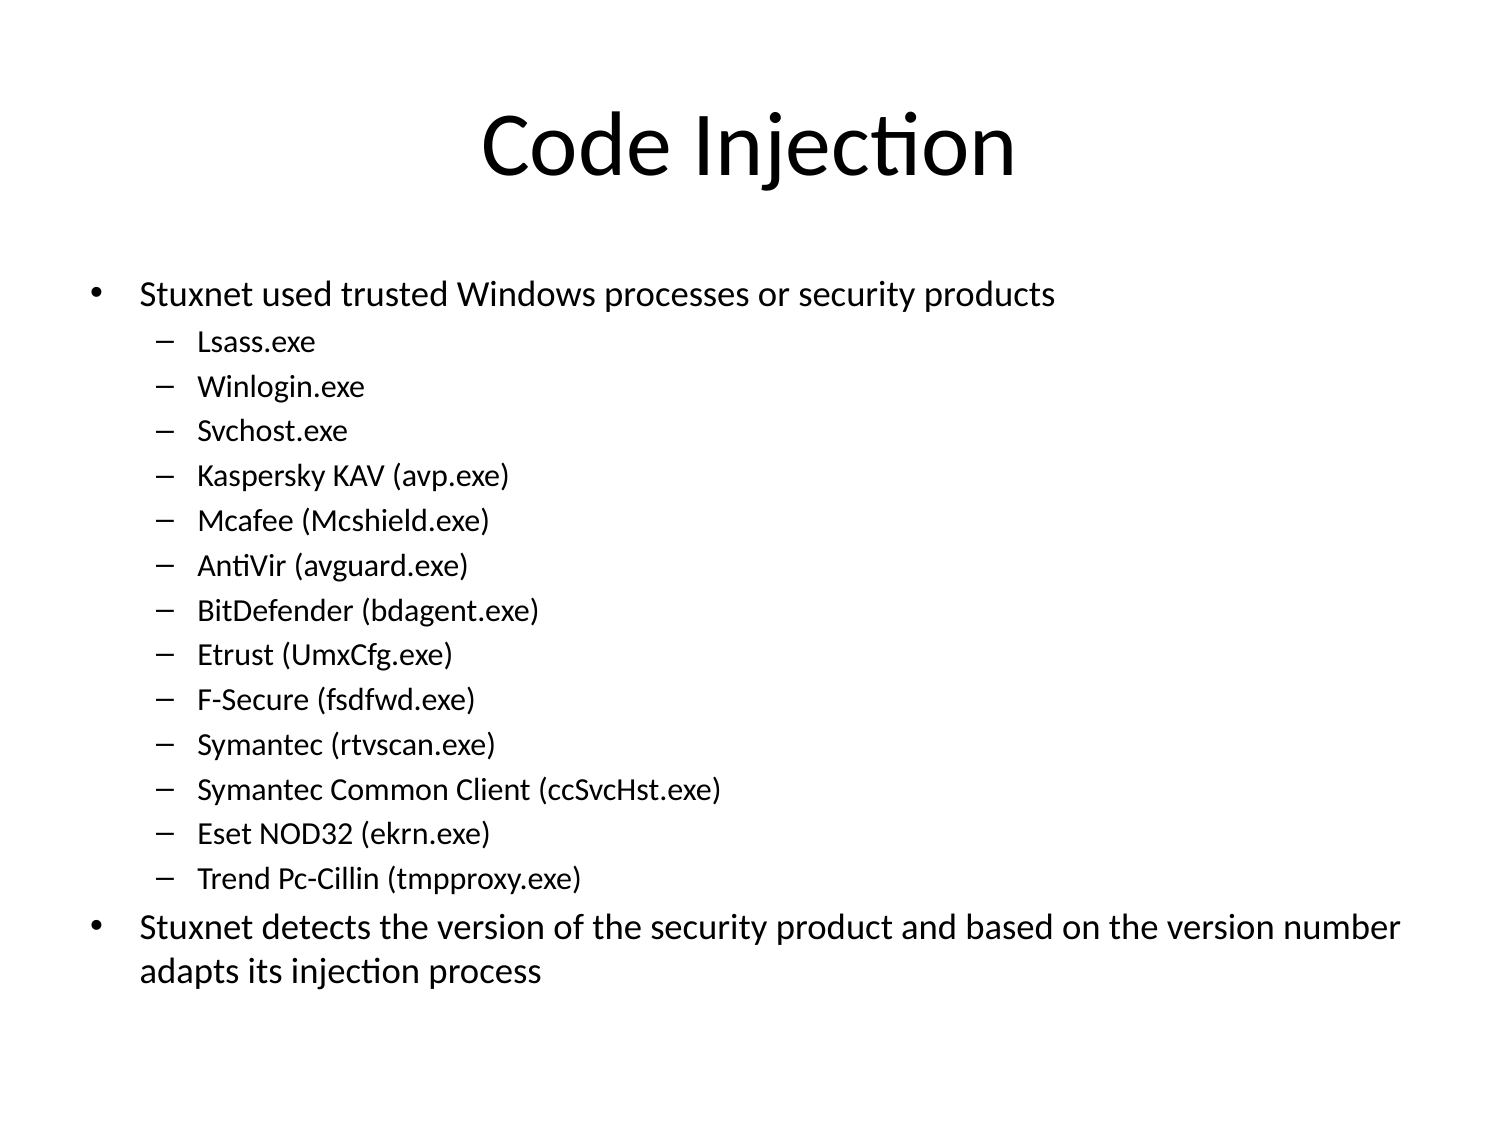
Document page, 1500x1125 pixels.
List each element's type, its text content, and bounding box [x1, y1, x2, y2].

title Code Injection [75, 45, 1425, 233]
list Stuxnet used trusted Windows processes or security products Lsass.exe Winlogin.exe Svchost.exe Kaspersky KAV (avp.exe) Mcafee (Mcshield.exe) AntiVir (avguard.exe) BitDefender (bdagent.exe) Etrust (UmxCfg.exe) F-Secure (fsdfwd.exe) Symantec (rtvscan.exe) Symantec Common Client (ccSvcHst.exe) Eset NOD32 (ekrn.exe) Trend Pc-Cillin (tmpproxy.exe) Stuxnet detects the version of the security product and based on the version number adapts its injection process [75, 262, 1425, 1005]
